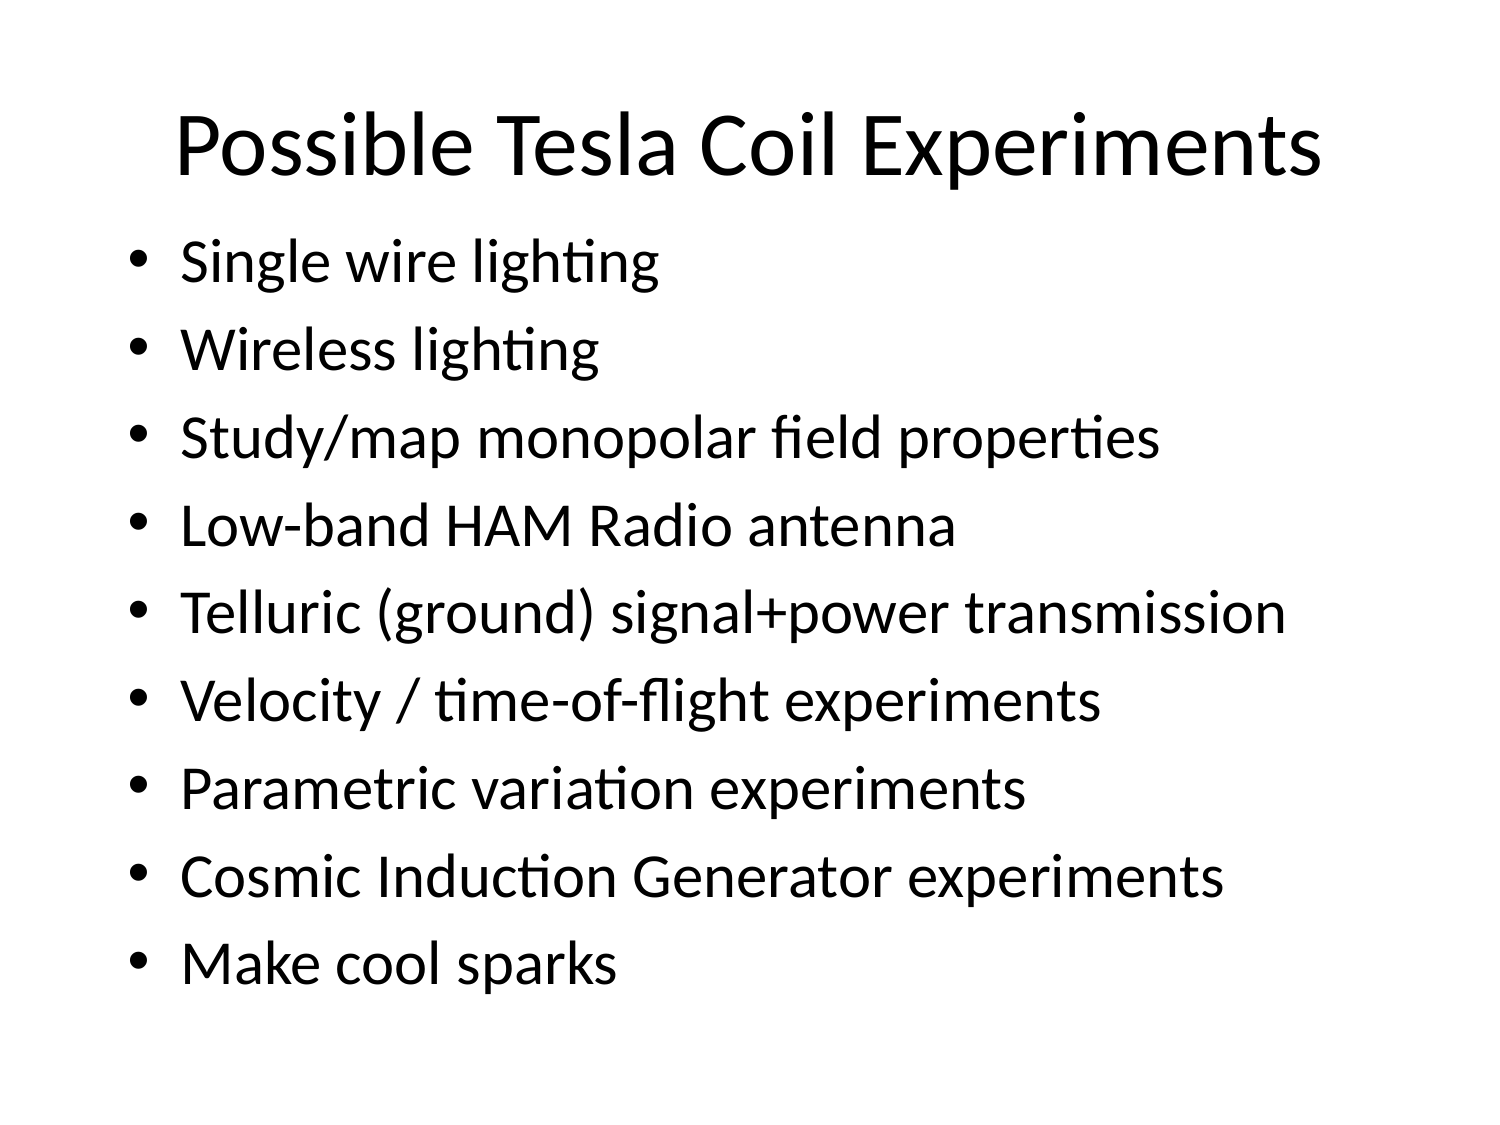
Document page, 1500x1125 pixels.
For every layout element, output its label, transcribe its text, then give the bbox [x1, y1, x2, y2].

list Single wire lighting Wireless lighting Study/map monopolar field properties Low-band HAM Radio antenna Telluric (ground) signal+power transmission Velocity / time-of-flight experiments Parametric variation experiments Cosmic Induction Generator experiments Make cool sparks [112, 212, 1463, 1013]
title Possible Tesla Coil Experiments [75, 45, 1425, 233]
